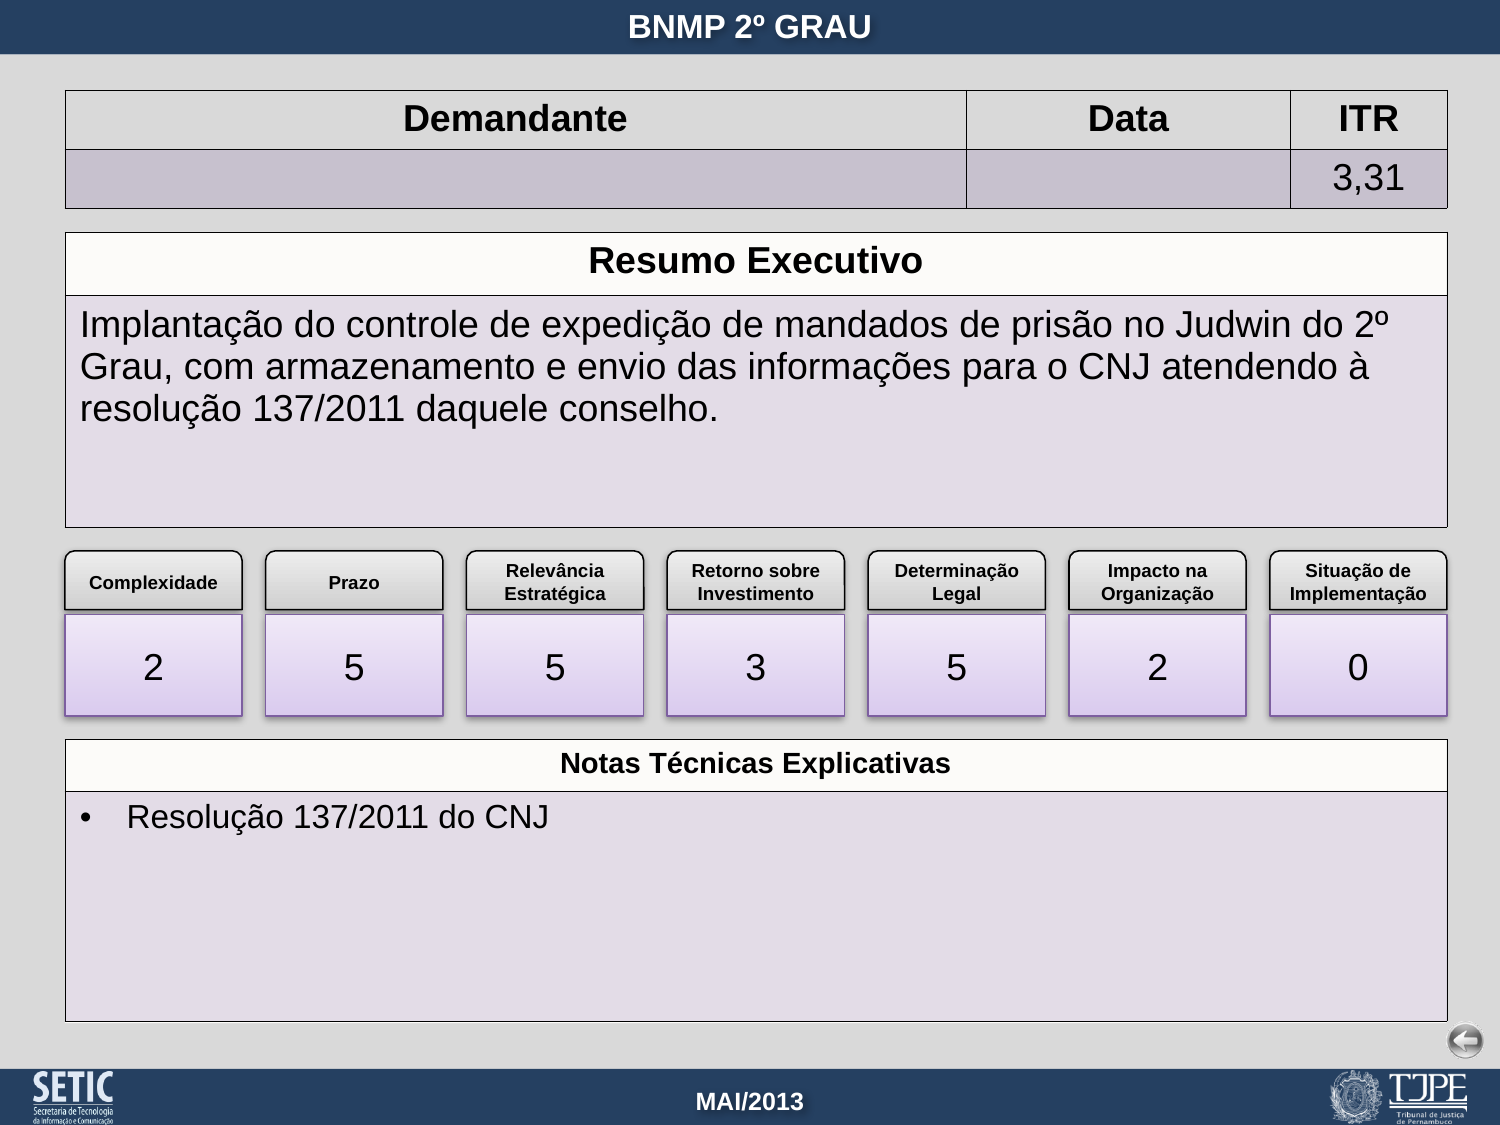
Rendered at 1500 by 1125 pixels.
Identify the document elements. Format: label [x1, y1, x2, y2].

text_box [265, 614, 444, 717]
table_header [66, 740, 1447, 791]
text_box [466, 614, 644, 717]
text_box [264, 550, 444, 611]
text_box [64, 614, 243, 717]
text_box [666, 614, 845, 717]
table_cell [66, 150, 966, 208]
table_cell [66, 792, 1447, 1021]
text_box [1068, 550, 1247, 611]
table_cell [1291, 150, 1447, 208]
title [0, 0, 1500, 67]
table_header [66, 91, 966, 149]
text_box [1269, 550, 1448, 611]
text_box [666, 550, 846, 611]
picture [1329, 1070, 1467, 1124]
picture [1446, 1020, 1484, 1059]
table_header [1291, 91, 1447, 149]
text_box [63, 230, 1449, 529]
text_box [1068, 614, 1247, 717]
text_box [465, 550, 645, 611]
text_box [867, 550, 1047, 611]
text_box [867, 614, 1046, 717]
table_header [967, 91, 1290, 149]
table_header [66, 233, 1447, 295]
text_box [1269, 614, 1448, 717]
text_box [63, 737, 1449, 1025]
table_cell [66, 296, 1447, 527]
table_cell [967, 150, 1290, 208]
text_box [64, 550, 243, 611]
